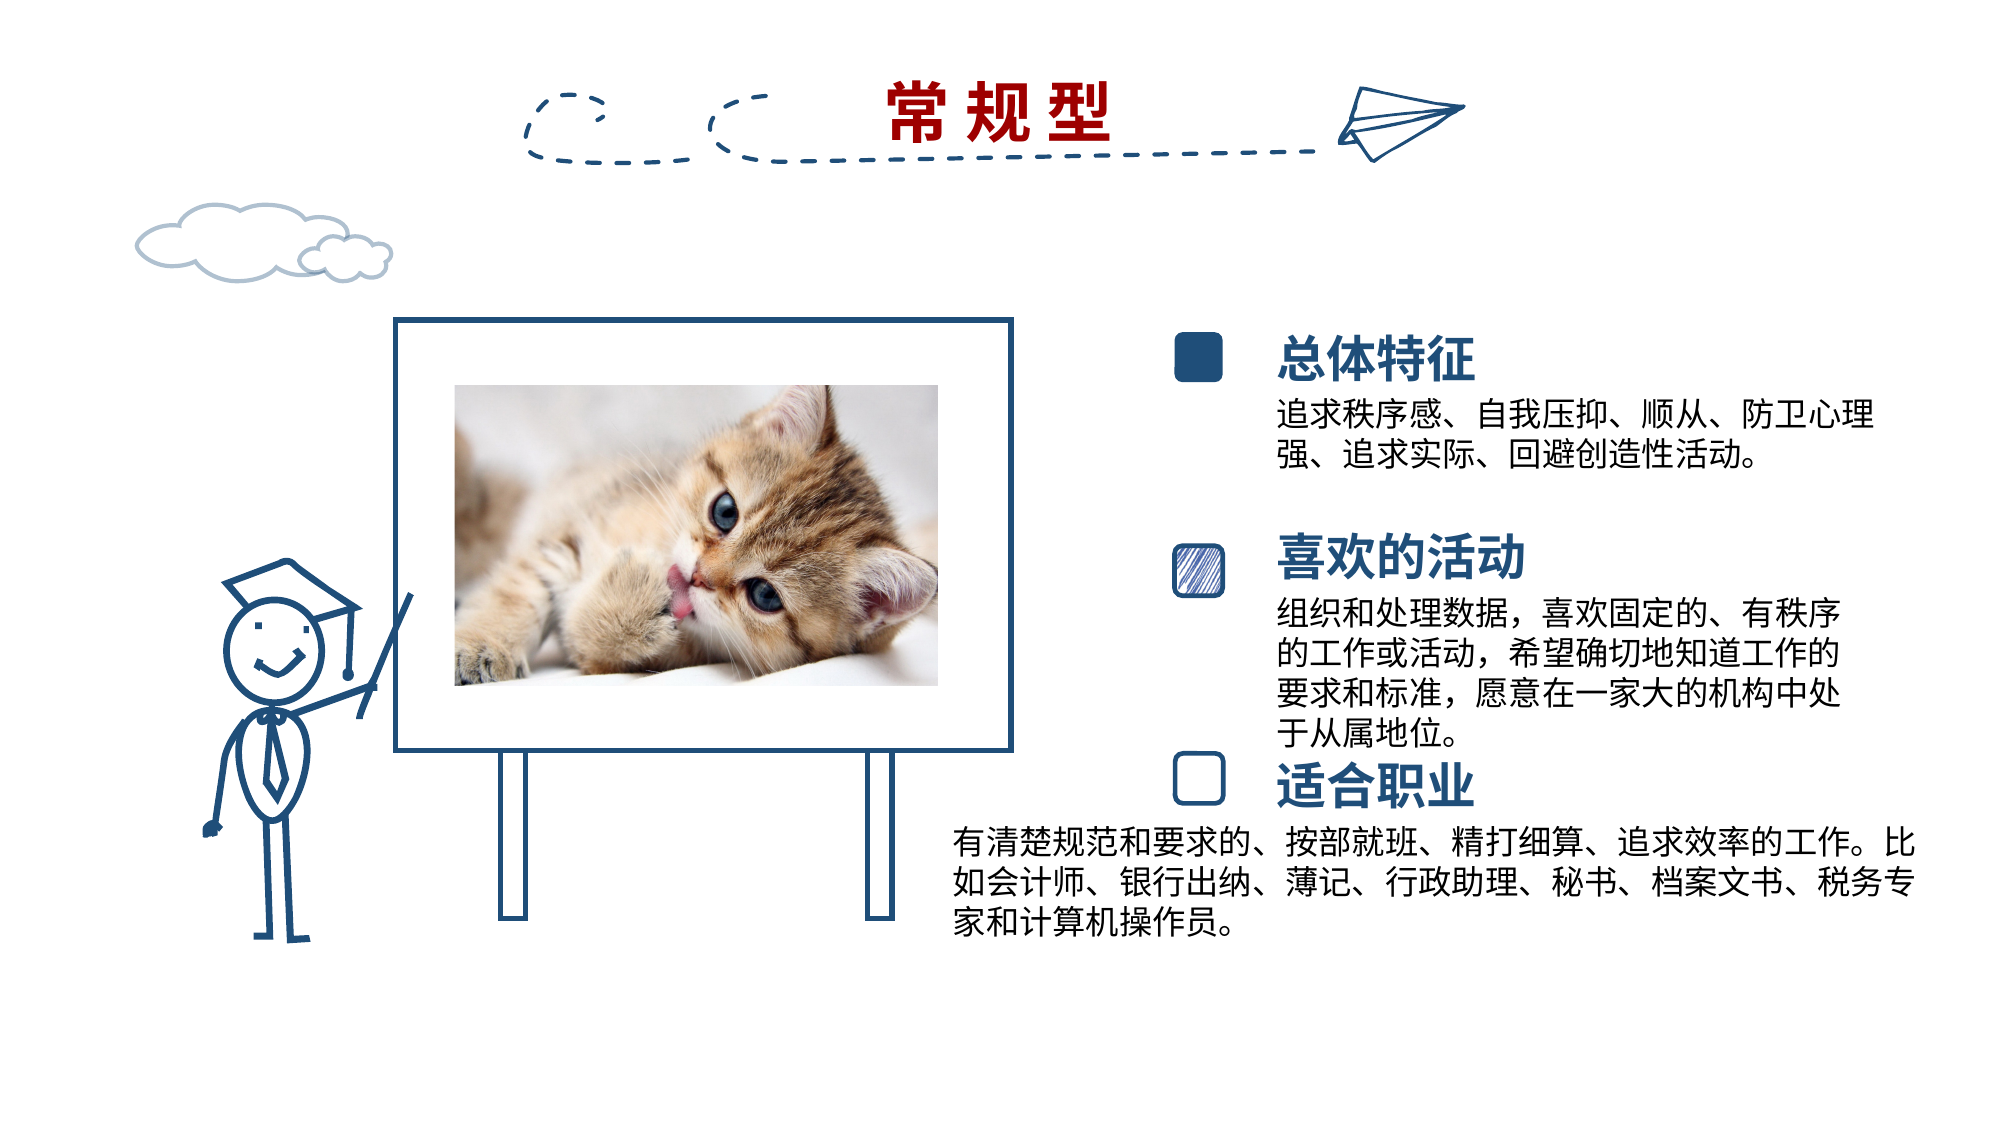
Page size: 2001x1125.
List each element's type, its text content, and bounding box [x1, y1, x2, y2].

text_box 组织和处理数据，喜欢固定的、有秩序的工作或活动，希望确切地知道工作的要求和标准，愿意在一家大的机构中处于从属地位。 [1261, 584, 1888, 760]
text_box [1173, 544, 1224, 597]
text_box 追求秩序感、自我压抑、顺从、防卫心理强、追求实际、回避创造性活动。 [1261, 386, 1918, 481]
text_box 喜欢的活动 [1261, 518, 1588, 584]
text_box [1174, 752, 1225, 805]
text_box 常 规 型 [1080, 154, 1235, 158]
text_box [136, 204, 392, 282]
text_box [395, 319, 1011, 919]
text_box [1337, 86, 1466, 163]
text_box 常 规 型 [762, 62, 1235, 143]
text_box [709, 94, 1314, 163]
text_box 总体特征 [1261, 319, 1588, 386]
text_box 有清楚规范和要求的、按部就班、精打细算、追求效率的工作。比如会计师、银行出纳、薄记、行政助理、秘书、档案文书、税务专家和计算机操作员。 [938, 814, 1938, 949]
text_box [524, 93, 689, 165]
text_box 适合职业 [1261, 747, 1588, 814]
text_box [1173, 331, 1224, 384]
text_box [202, 557, 415, 944]
